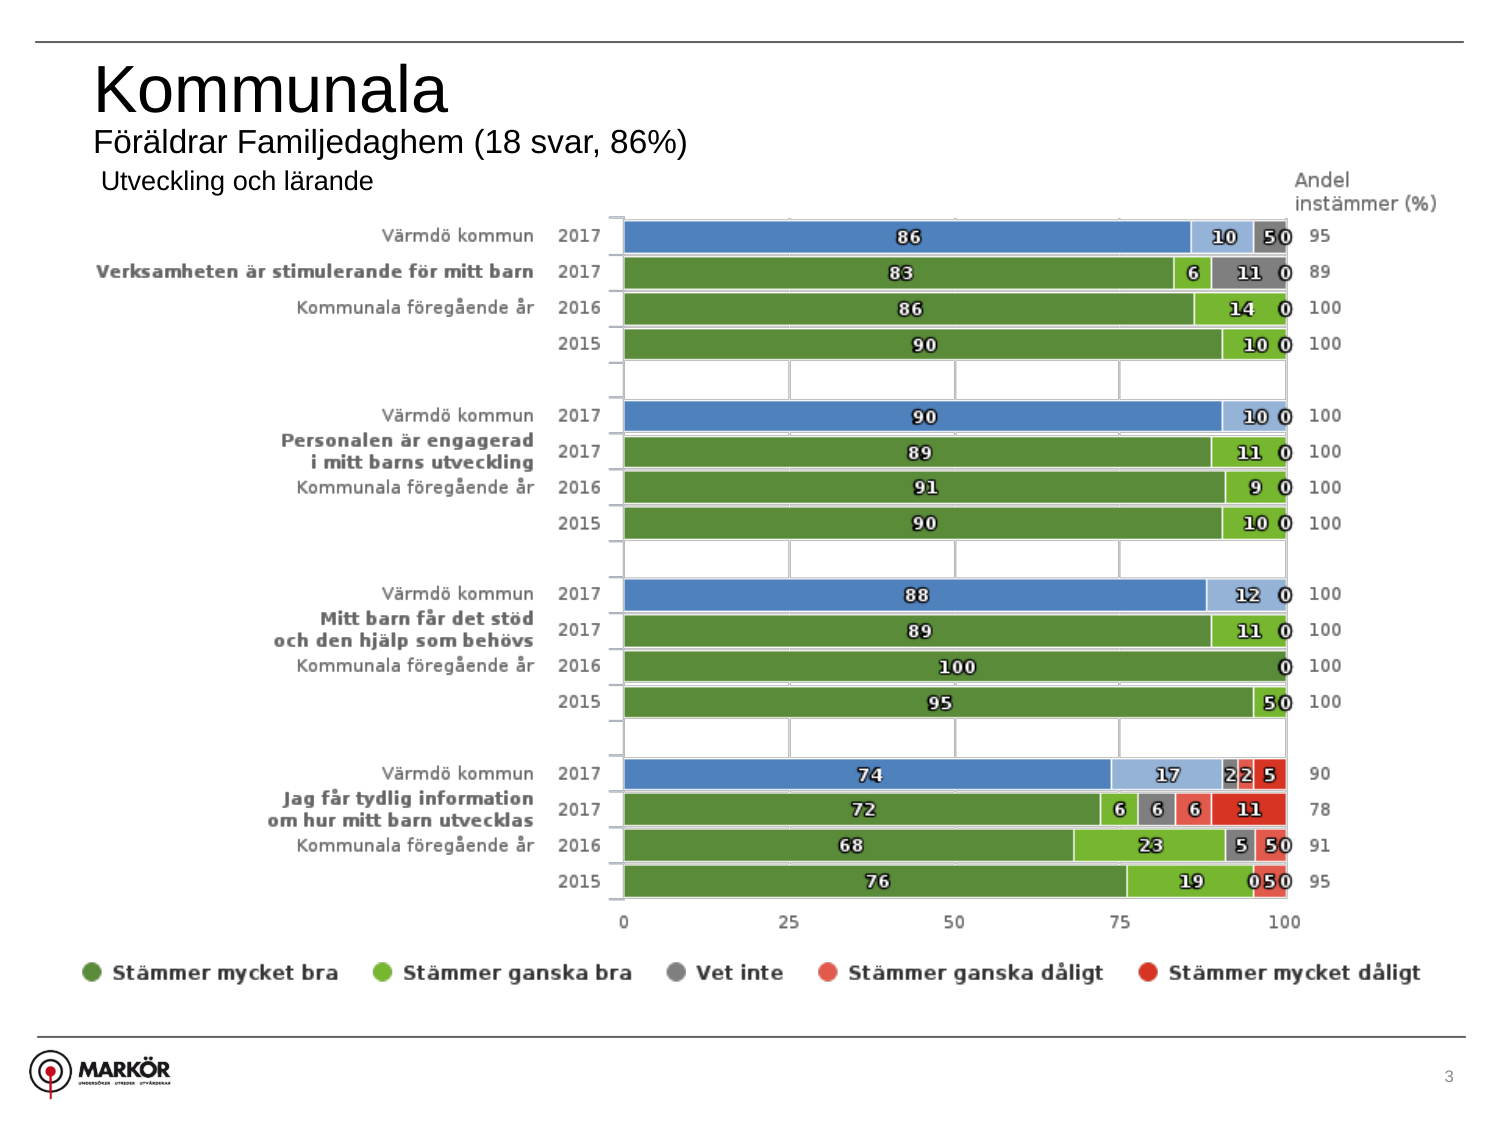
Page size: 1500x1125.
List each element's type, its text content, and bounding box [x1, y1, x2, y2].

text_box Kommunala [78, 38, 1422, 113]
text_box Föräldrar Familjedaghem (18 svar, 86%) [78, 113, 1422, 153]
picture [0, 0, 1500, 1125]
text_box 3 [1406, 1058, 1469, 1094]
